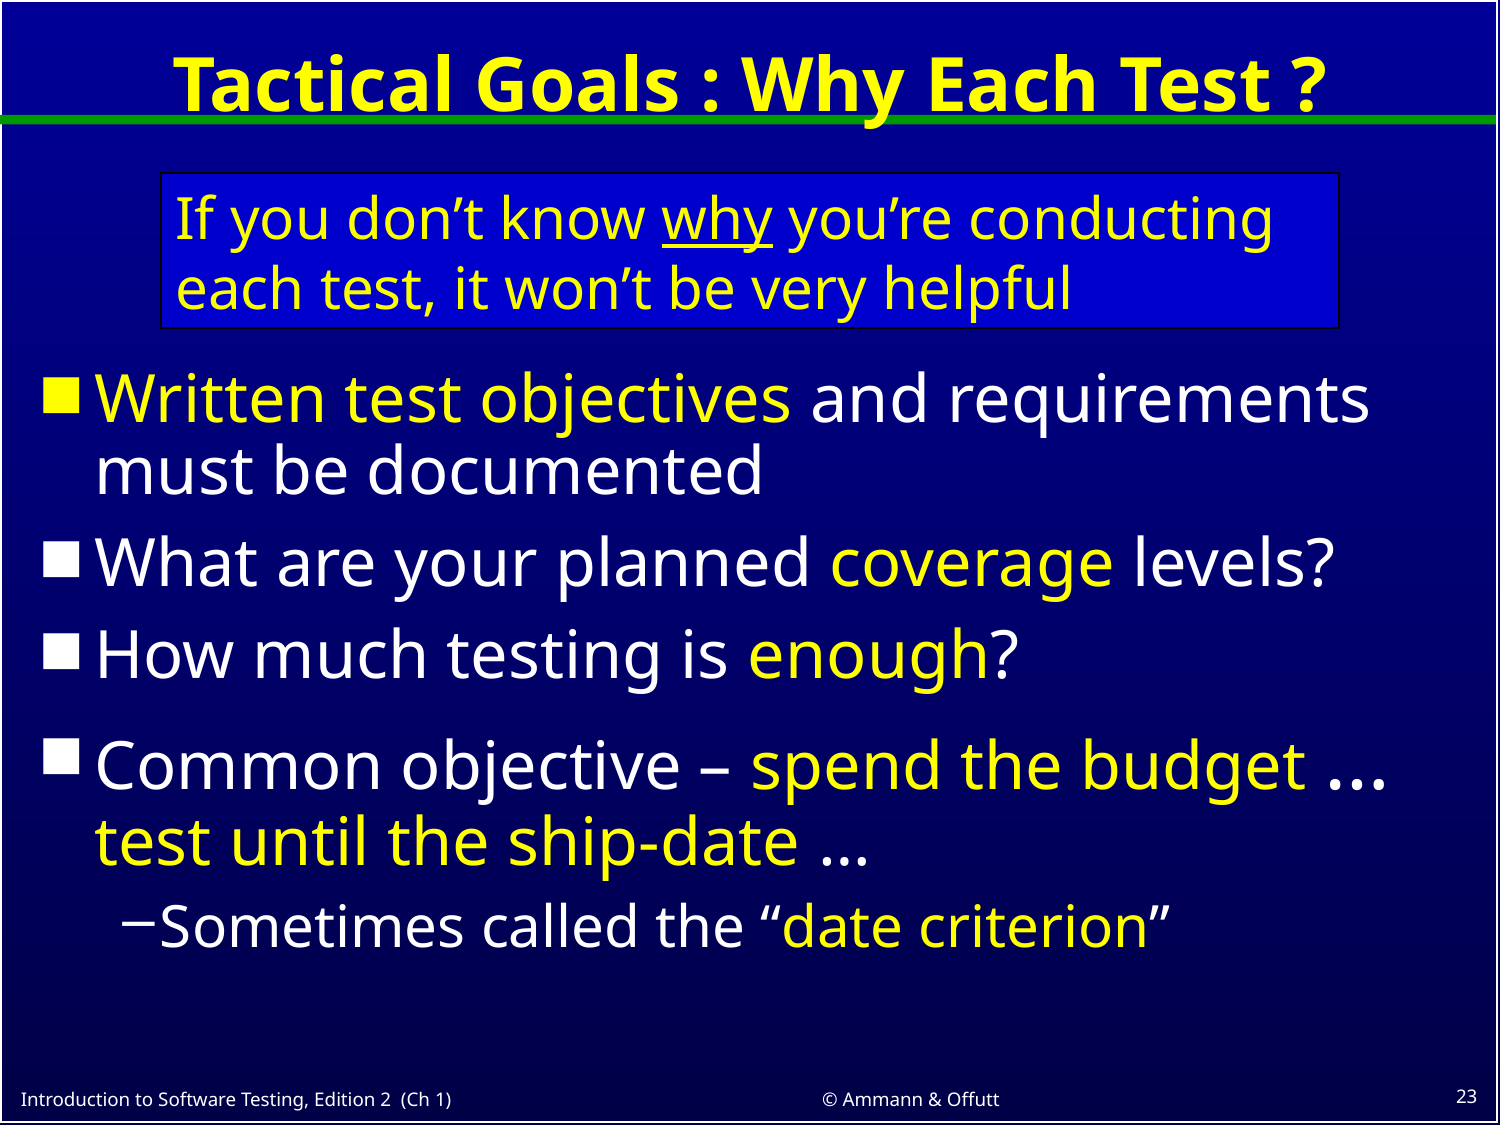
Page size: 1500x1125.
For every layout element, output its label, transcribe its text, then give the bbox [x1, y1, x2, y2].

text_box If you don’t know why you’re conducting each test, it won’t be very helpful [160, 173, 1339, 329]
footer © Ammann & Offutt [673, 1075, 1149, 1119]
title Tactical Goals : Why Each Test ? [7, 15, 1493, 159]
slide_number Introduction to Software Testing, Edition 2 (Ch 1) [5, 1077, 637, 1119]
text_box Written test objectives and requirements must be documented What are your planned coverage levels? How much testing is enough? Common objective – spend the budget … test until the ship-date … Sometimes called the “date criterion” [32, 357, 1466, 987]
slide_number 23 [1179, 1074, 1493, 1119]
